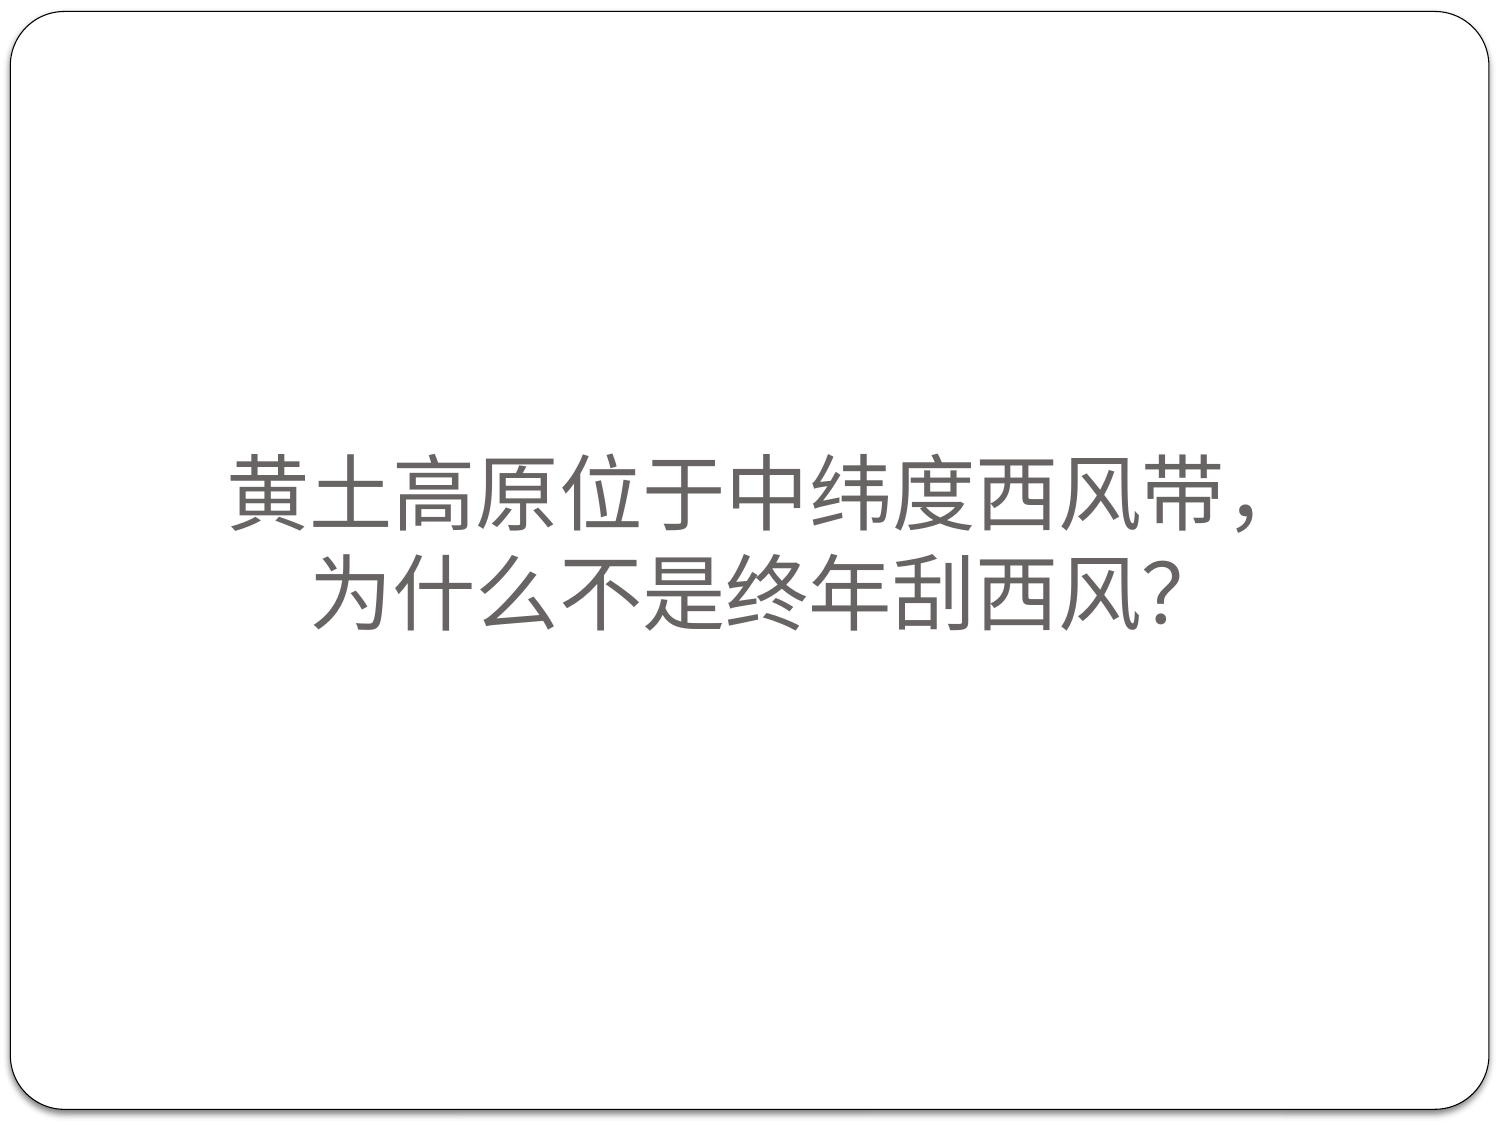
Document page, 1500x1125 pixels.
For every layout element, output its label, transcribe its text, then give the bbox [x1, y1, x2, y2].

title 黄土高原位于中纬度西风带， 为什么不是终年刮西风？ [105, 468, 1430, 657]
